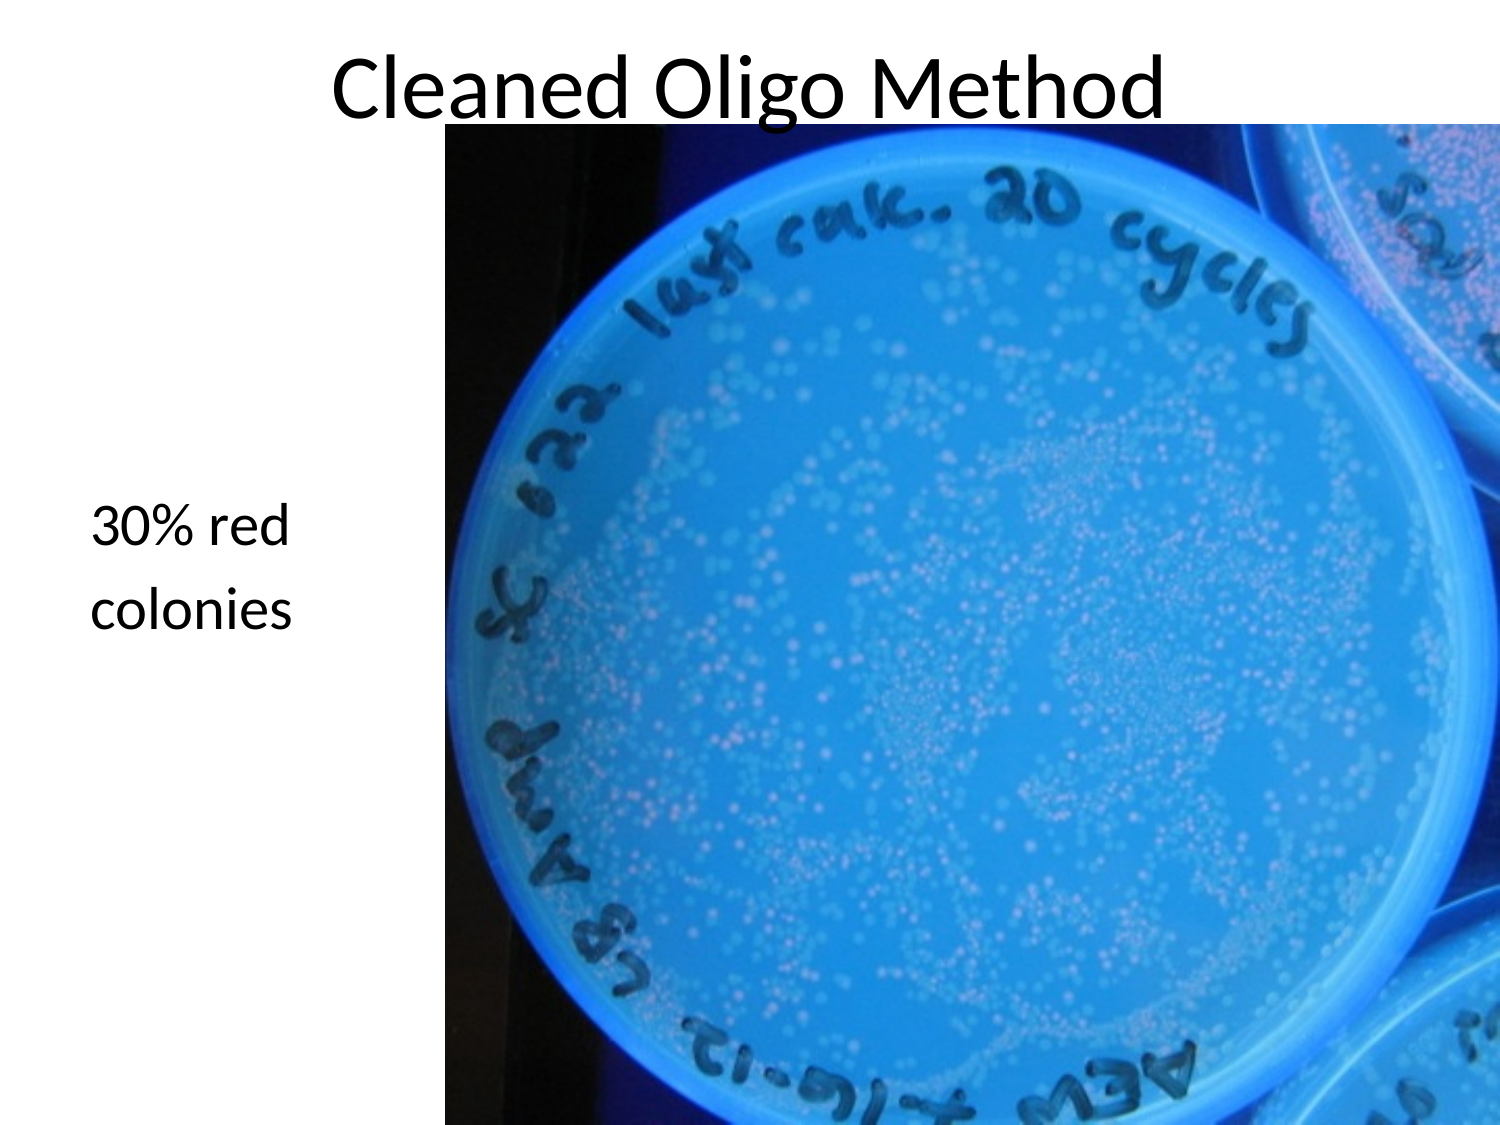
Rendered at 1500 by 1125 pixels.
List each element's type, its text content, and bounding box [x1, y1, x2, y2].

text_box Cleaned Oligo Method [74, 17, 1425, 147]
picture [445, 124, 1500, 1125]
text_box 30% red colonies [75, 476, 440, 651]
